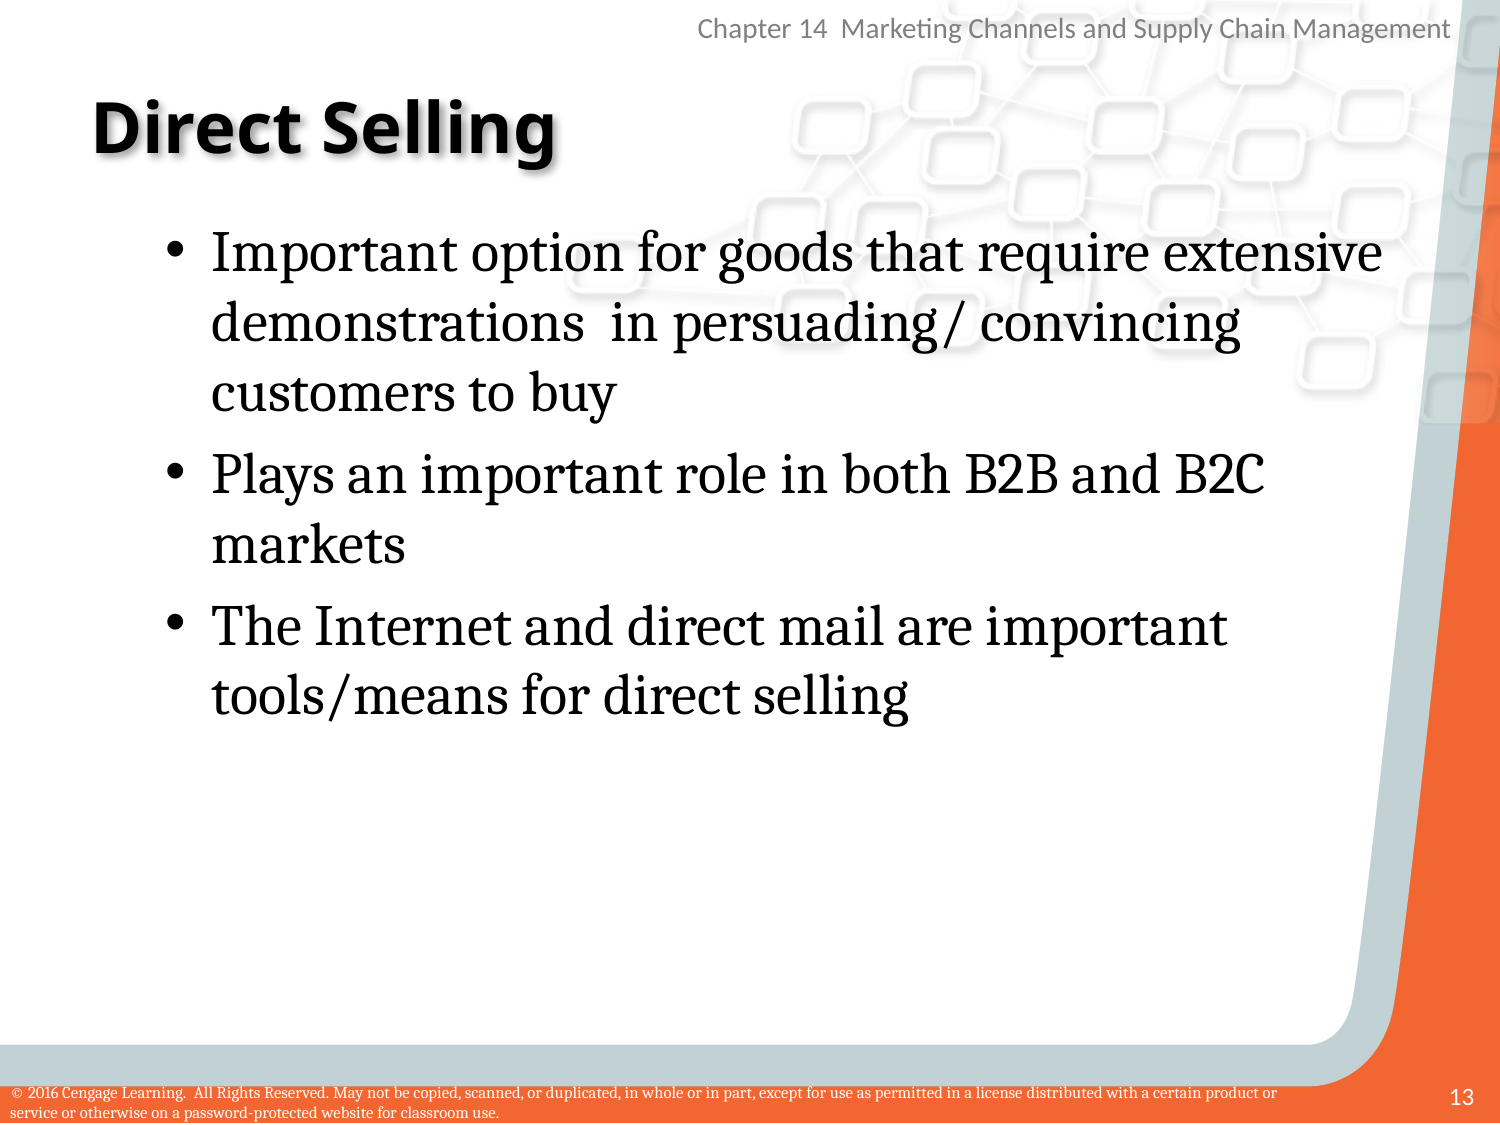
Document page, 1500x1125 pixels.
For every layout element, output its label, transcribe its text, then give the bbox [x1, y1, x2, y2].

list Important option for goods that require extensive demonstrations in persuading/ convincing customers to buy Plays an important role in both B2B and B2C markets The Internet and direct mail are important tools/means for direct selling [74, 205, 1426, 980]
title Direct Selling [75, 45, 1425, 205]
slide_number 13 [1139, 1065, 1490, 1125]
picture [0, 0, 1500, 1123]
